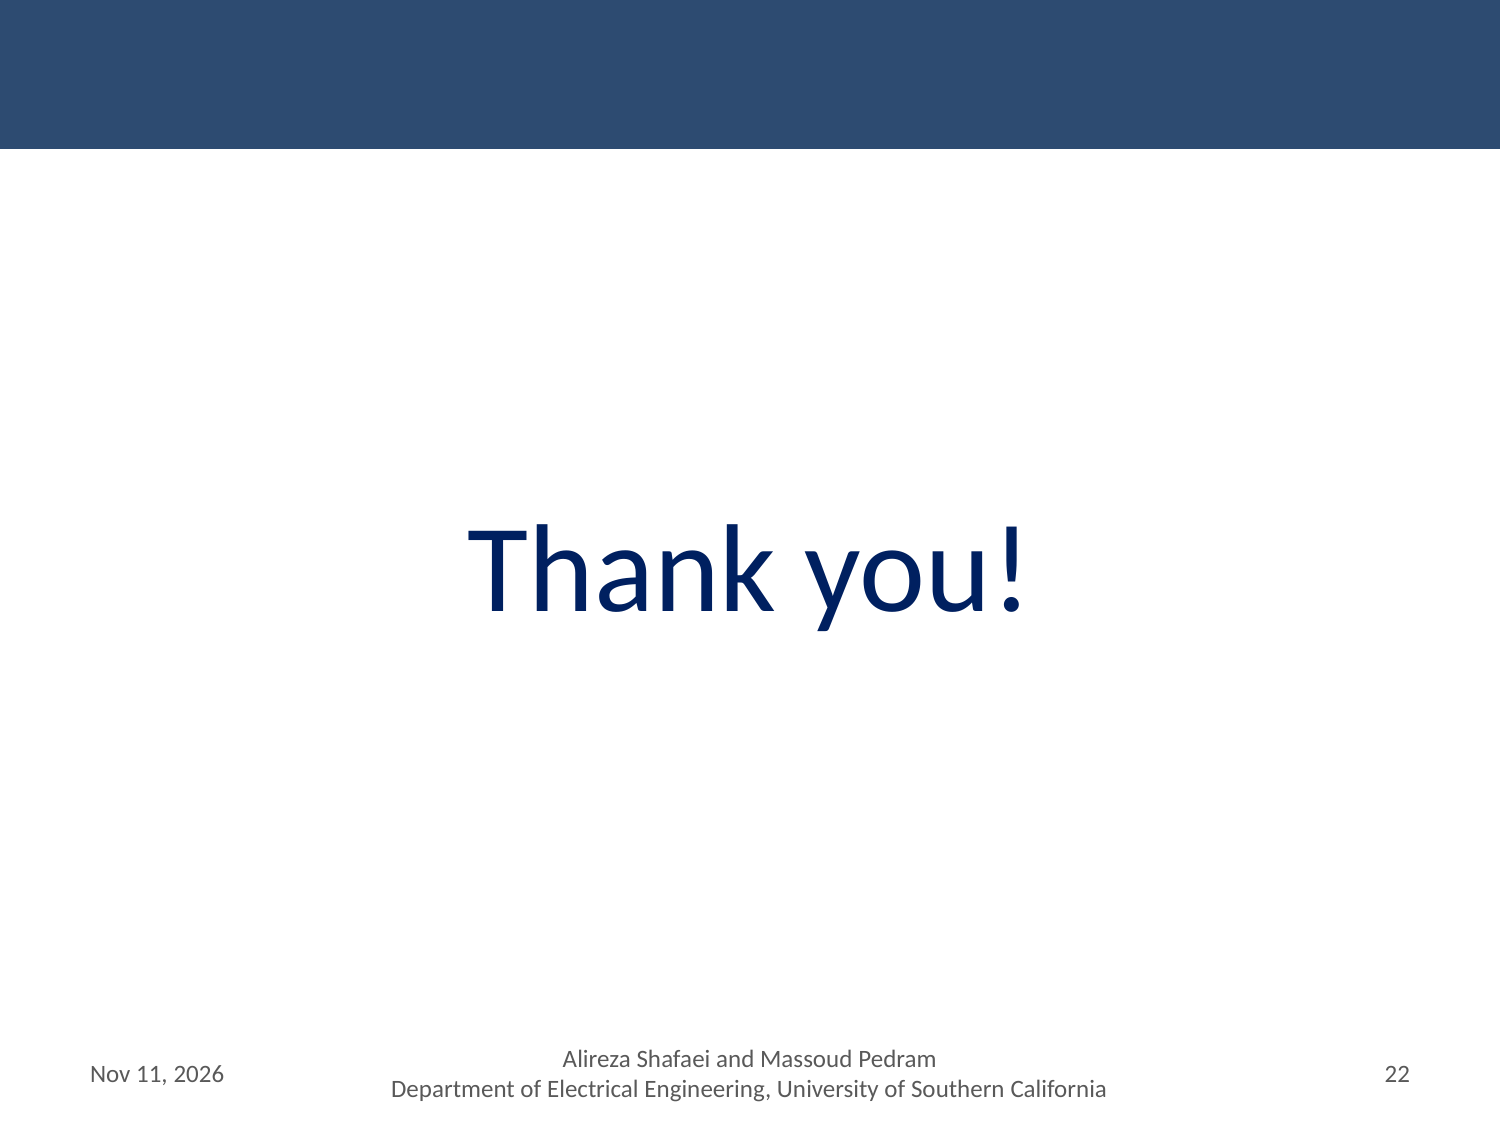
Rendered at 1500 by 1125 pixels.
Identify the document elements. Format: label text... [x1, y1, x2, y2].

footer Alireza Shafaei and Massoud Pedram Department of Electrical Engineering, University of Southern California [277, 1042, 1223, 1103]
slide_number 21 [1246, 1042, 1425, 1103]
text_box Thank you! [452, 479, 1048, 644]
slide_number 12-Mar-16 [75, 1042, 254, 1103]
